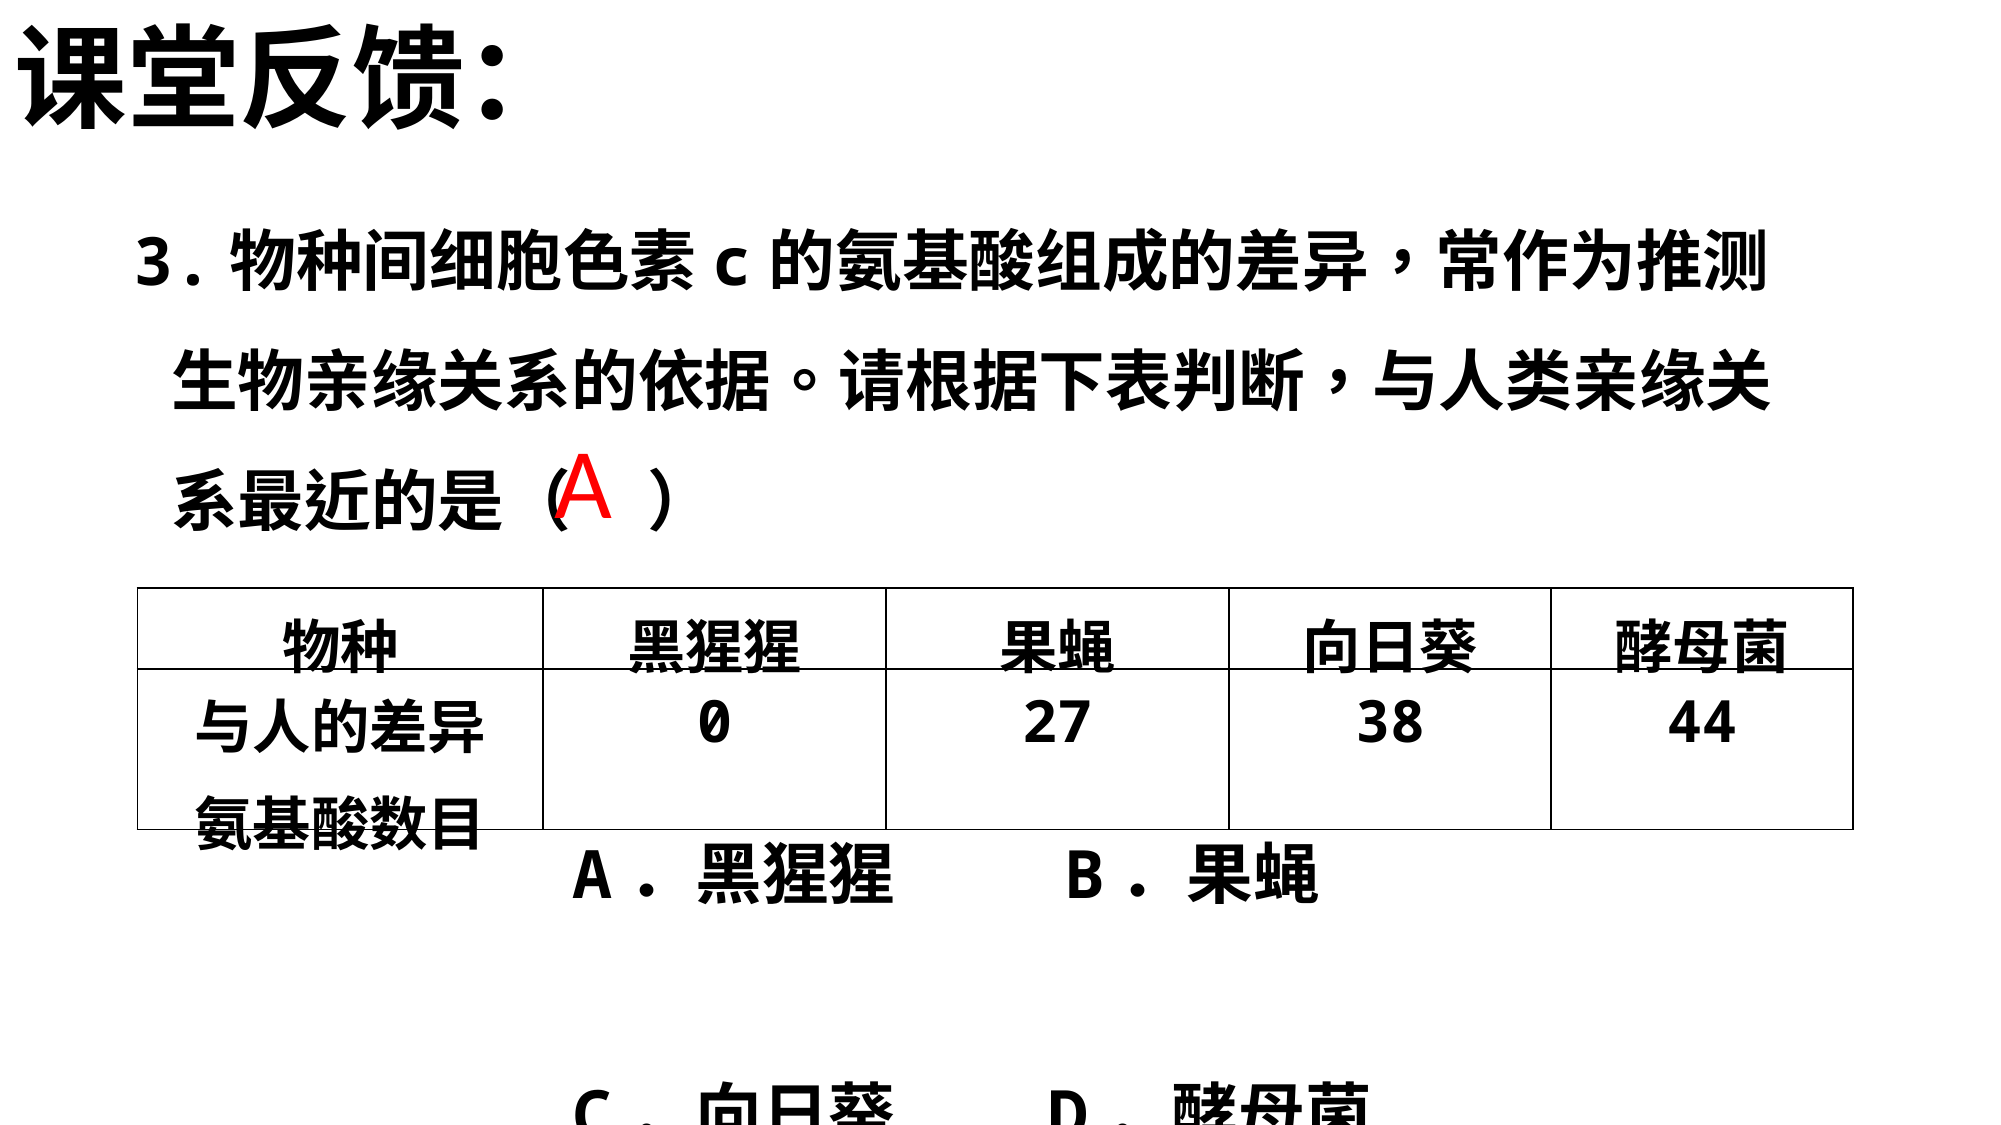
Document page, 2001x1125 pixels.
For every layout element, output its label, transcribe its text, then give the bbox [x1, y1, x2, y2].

table_header 酵母菌 [1552, 589, 1852, 668]
table_cell 27 [887, 670, 1228, 829]
text_box 课堂反馈： [0, 0, 1461, 150]
text_box 3.物种间细胞色素c的氨基酸组成的差异，常作为推测生物亲缘关系的依据。请根据下表判断，与人类亲缘关系最近的是（ ） [118, 171, 1844, 432]
table_header 果蝇 [887, 589, 1228, 668]
table_cell 38 [1230, 670, 1550, 829]
table_cell 与人的差异 氨基酸数目 [138, 670, 542, 829]
text_box A．黑猩猩 B．果蝇 C．向日葵 D．酵母菌 [444, 844, 1410, 1100]
table_header 黑猩猩 [544, 589, 885, 668]
text_box A [539, 410, 700, 546]
table_header 物种 [138, 589, 542, 668]
table_cell 44 [1552, 670, 1852, 829]
table_header 向日葵 [1230, 589, 1550, 668]
table_cell 0 [544, 670, 885, 829]
